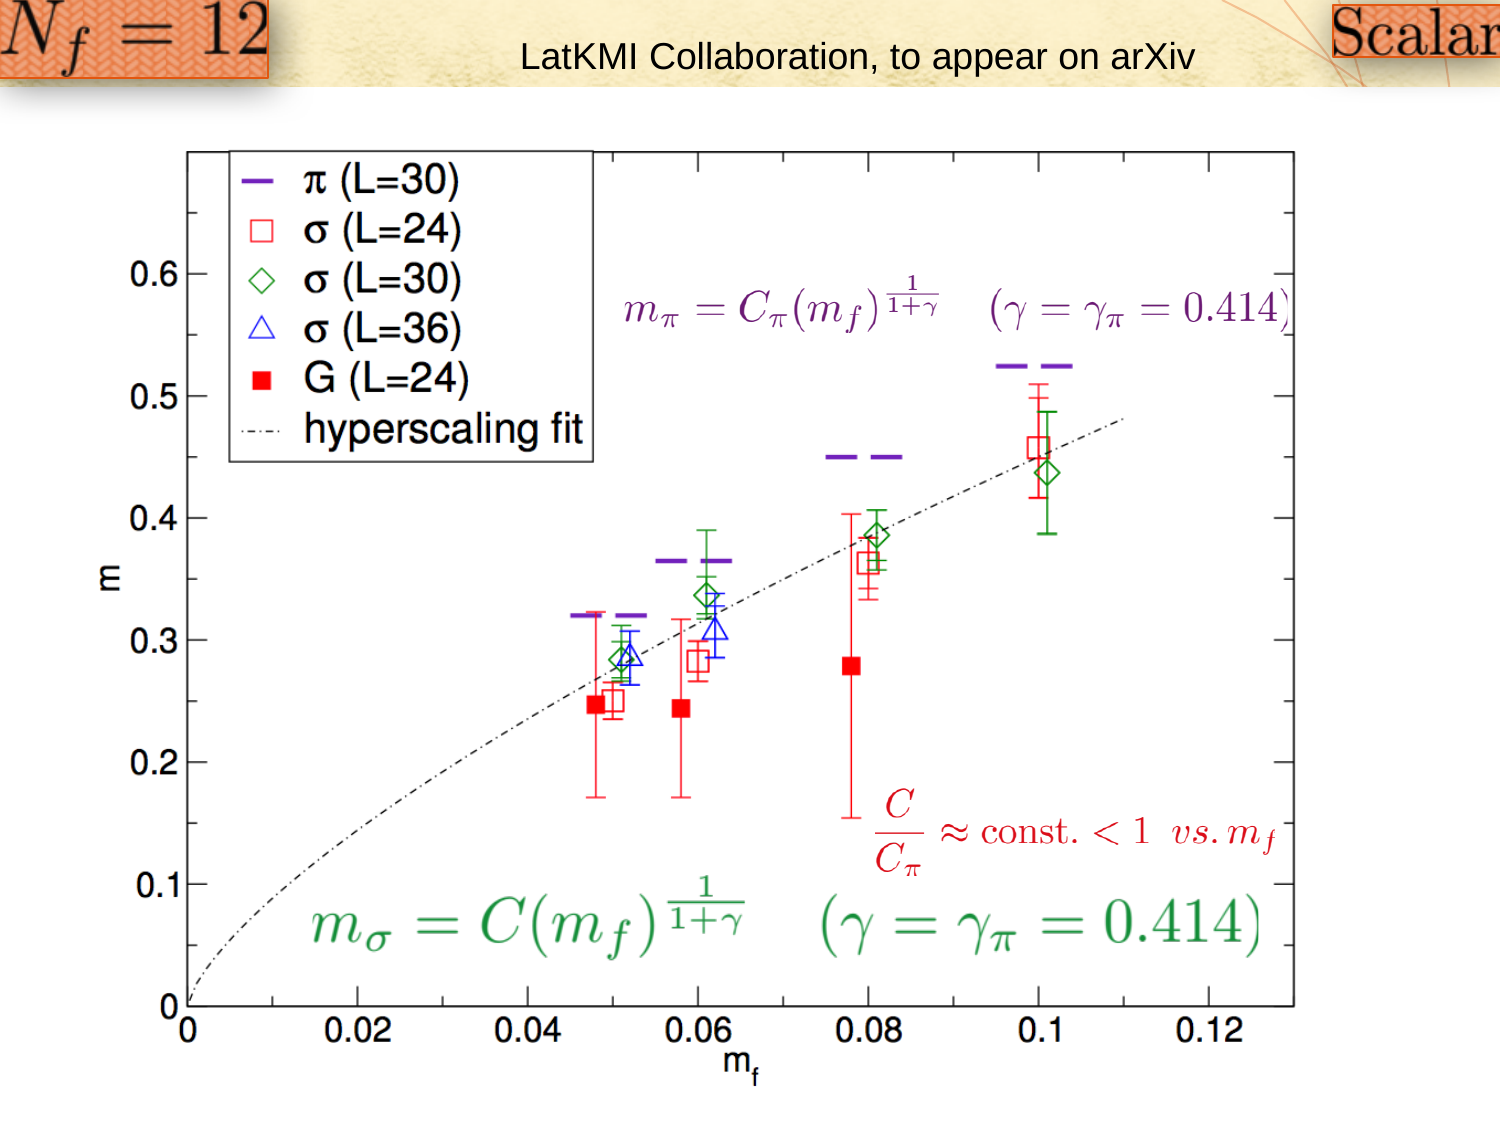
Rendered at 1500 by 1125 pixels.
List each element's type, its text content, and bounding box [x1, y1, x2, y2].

picture [0, 86, 1500, 1125]
text_box LatKMI Collaboration, to appear on arXiv [505, 24, 1211, 62]
picture [0, 0, 268, 78]
picture [1333, 5, 1500, 57]
